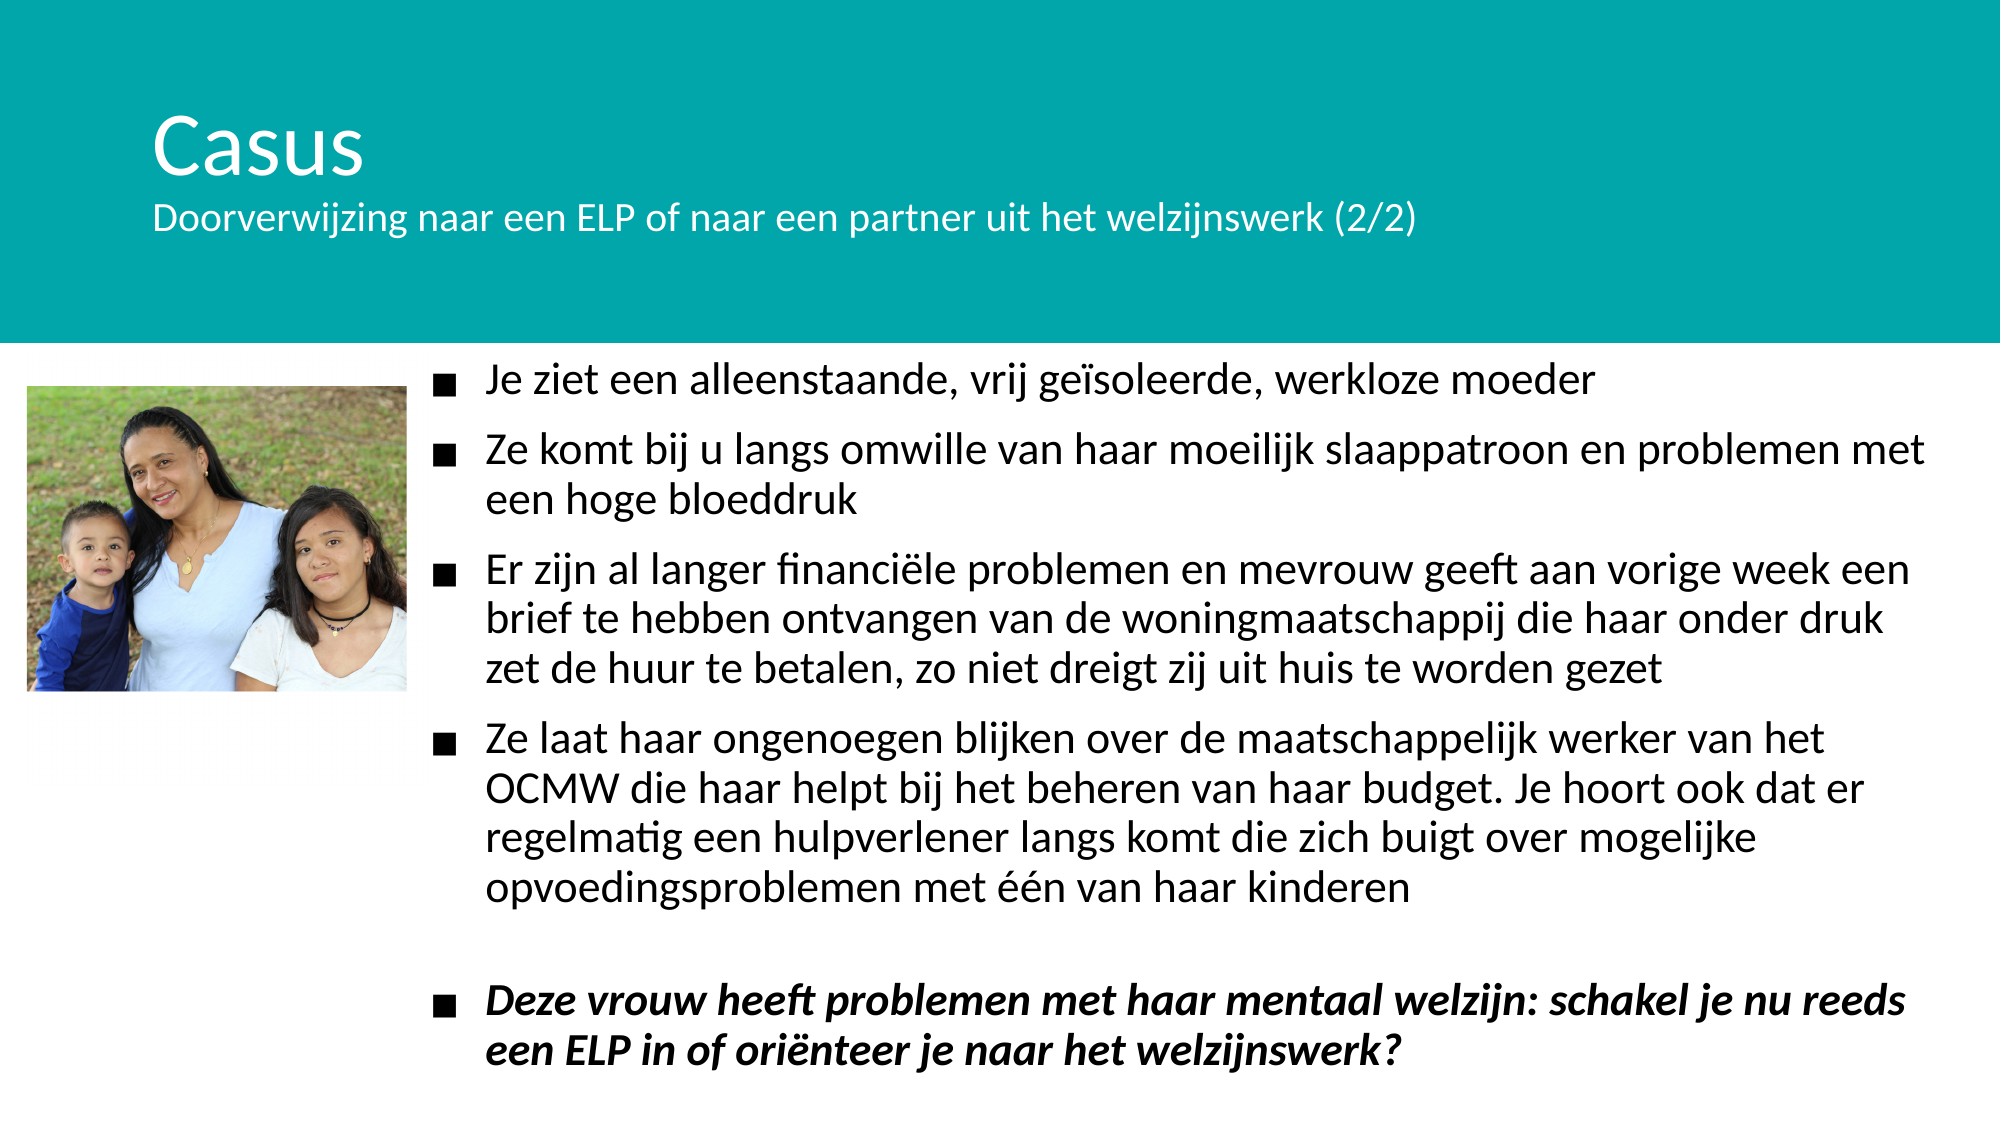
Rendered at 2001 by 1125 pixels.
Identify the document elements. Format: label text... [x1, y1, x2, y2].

title Casus Doorverwijzing naar een ELP of naar een partner uit het welzijnswerk (2/2) [137, 59, 1863, 278]
list Je ziet een alleenstaande, vrij geïsoleerde, werkloze moeder Ze komt bij u langs omwille van haar moeilijk slaappatroon en problemen met een hoge bloeddruk Er zijn al langer financiële problemen en mevrouw geeft aan vorige week een brief te hebben ontvangen van de woningmaatschappij die haar onder druk zet de huur te betalen, zo niet dreigt zij uit huis te worden gezet Ze laat haar ongenoegen blijken over de maatschappelijk werker van het OCMW die haar helpt bij het beheren van haar budget. Je hoort ook dat er regelmatig een hulpverlener langs komt die zich buigt over mogelijke opvoedingsproblemen met één van haar kinderen Deze vrouw heeft problemen met haar mentaal welzijn: schakel je nu reeds een ELP in of oriënteer je naar het welzijnswerk? [414, 402, 1954, 1098]
picture [26, 353, 429, 787]
